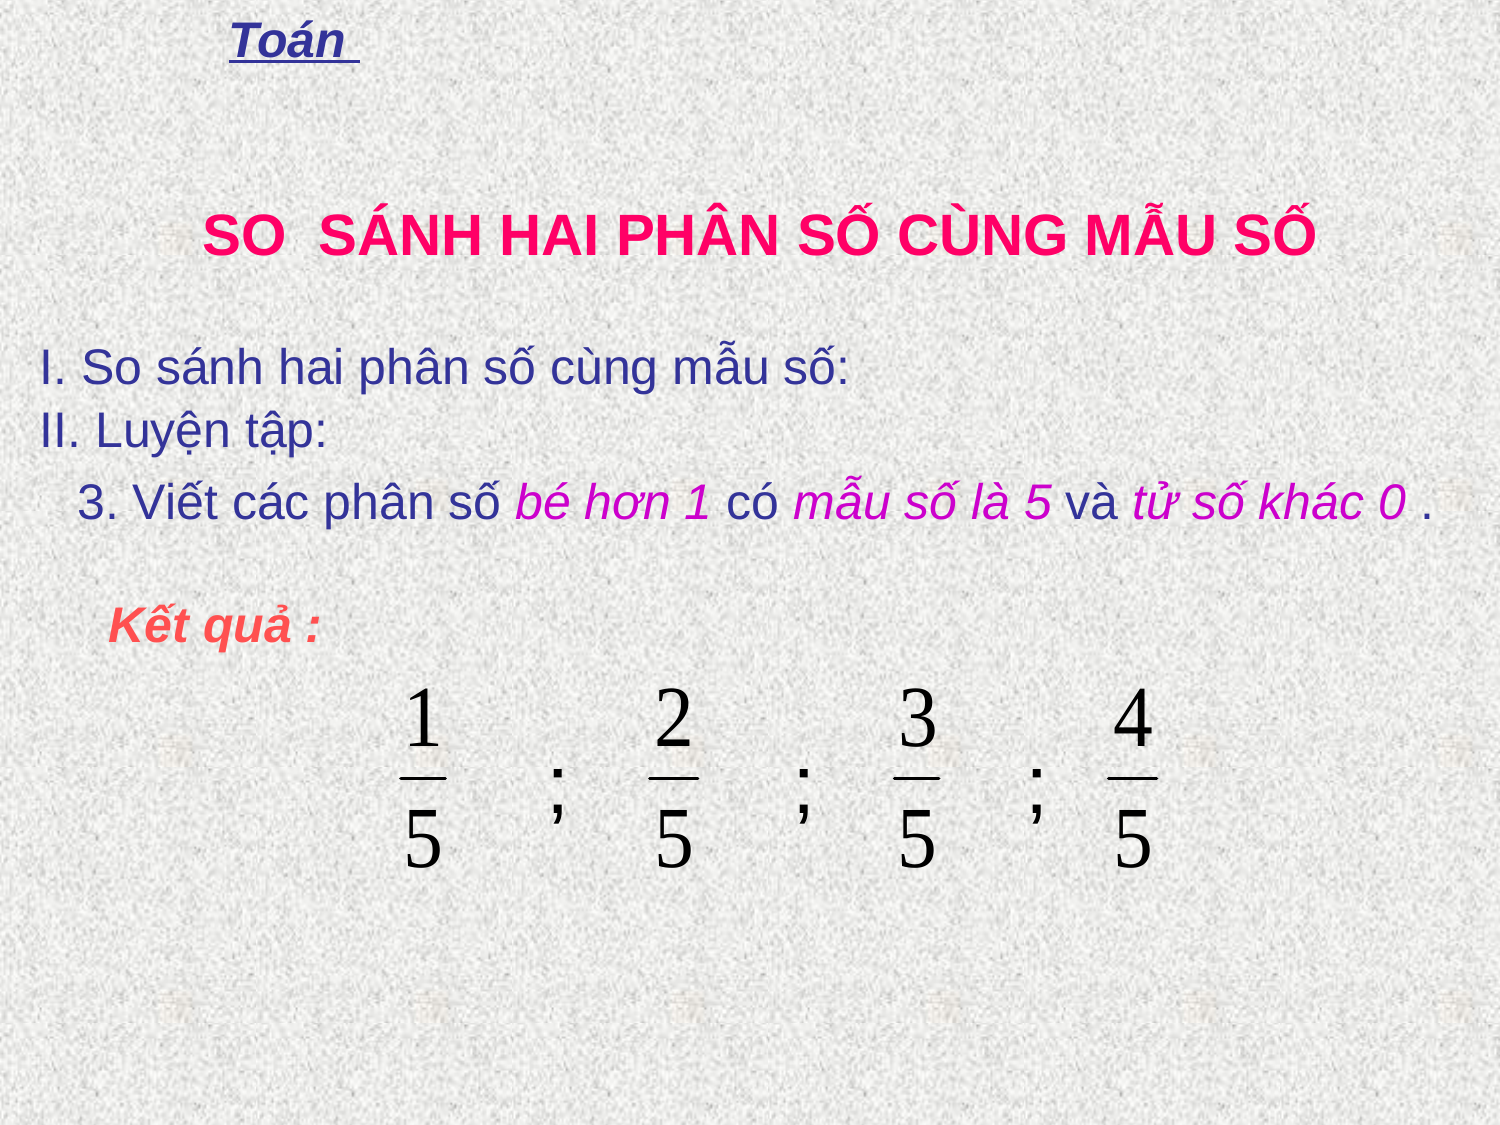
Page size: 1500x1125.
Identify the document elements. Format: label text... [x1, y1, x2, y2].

text_box Kết quả : [94, 584, 444, 660]
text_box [881, 662, 955, 888]
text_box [636, 662, 717, 888]
text_box 3. Viết các phân số bé hơn 1 có mẫu số là 5 và tử số khác 0 . [62, 462, 1463, 538]
text_box Toán [200, 0, 1450, 160]
text_box SO SÁNH HAI PHÂN SỐ CÙNG MẪU SỐ [187, 189, 1350, 275]
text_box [1095, 662, 1176, 888]
picture [0, 0, 1500, 1125]
text_box ; [1011, 723, 1089, 838]
text_box II. Luyện tập: [24, 390, 1500, 465]
text_box ; [531, 723, 631, 838]
text_box I. So sánh hai phân số cùng mẫu số: [24, 327, 1500, 390]
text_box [387, 662, 461, 888]
text_box ; [777, 723, 875, 838]
